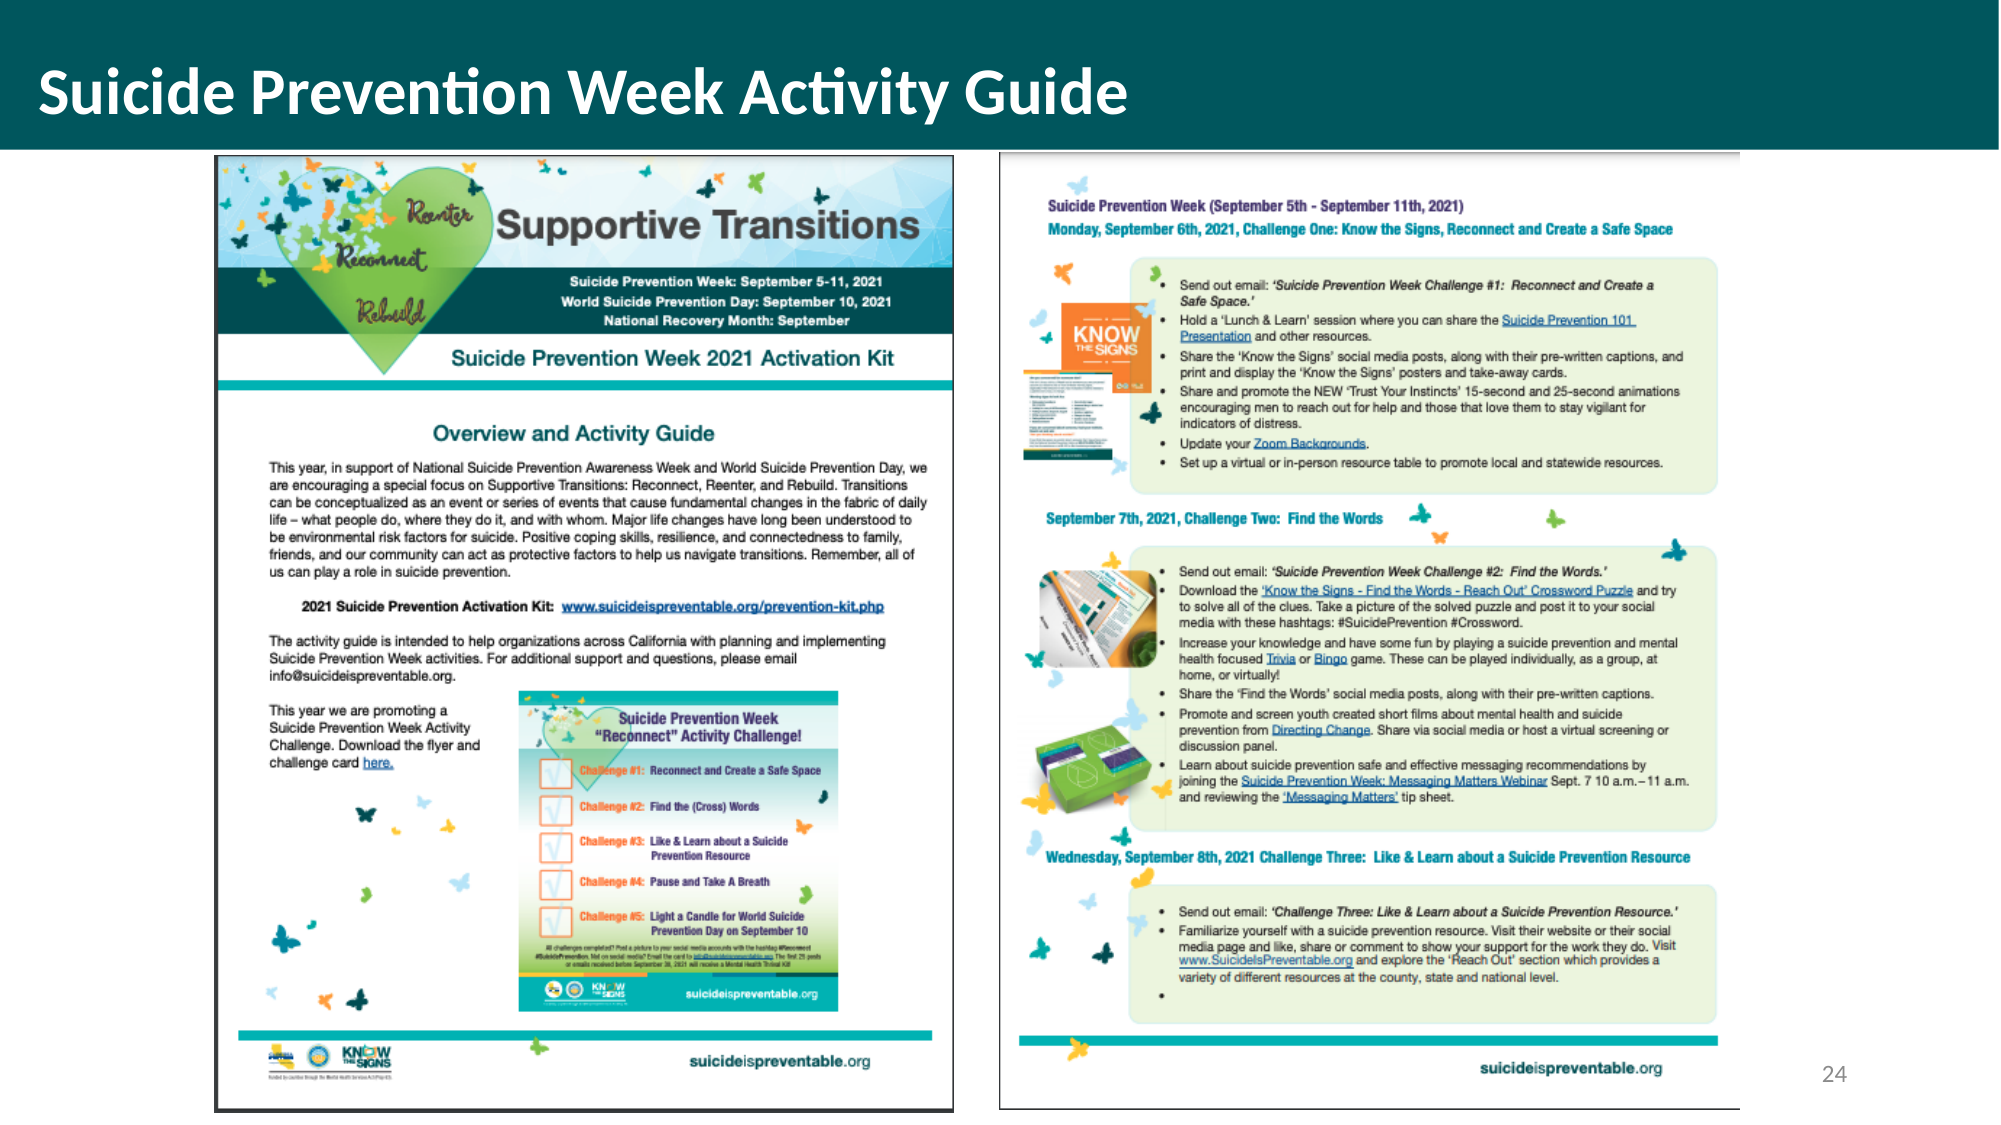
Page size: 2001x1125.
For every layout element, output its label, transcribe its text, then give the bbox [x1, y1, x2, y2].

slide_number 24 [1740, 1042, 1863, 1103]
text_box [0, 0, 1999, 150]
picture [214, 155, 954, 1113]
text_box Suicide Prevention Week Activity Guide [23, 40, 1145, 216]
picture [999, 152, 1740, 1110]
